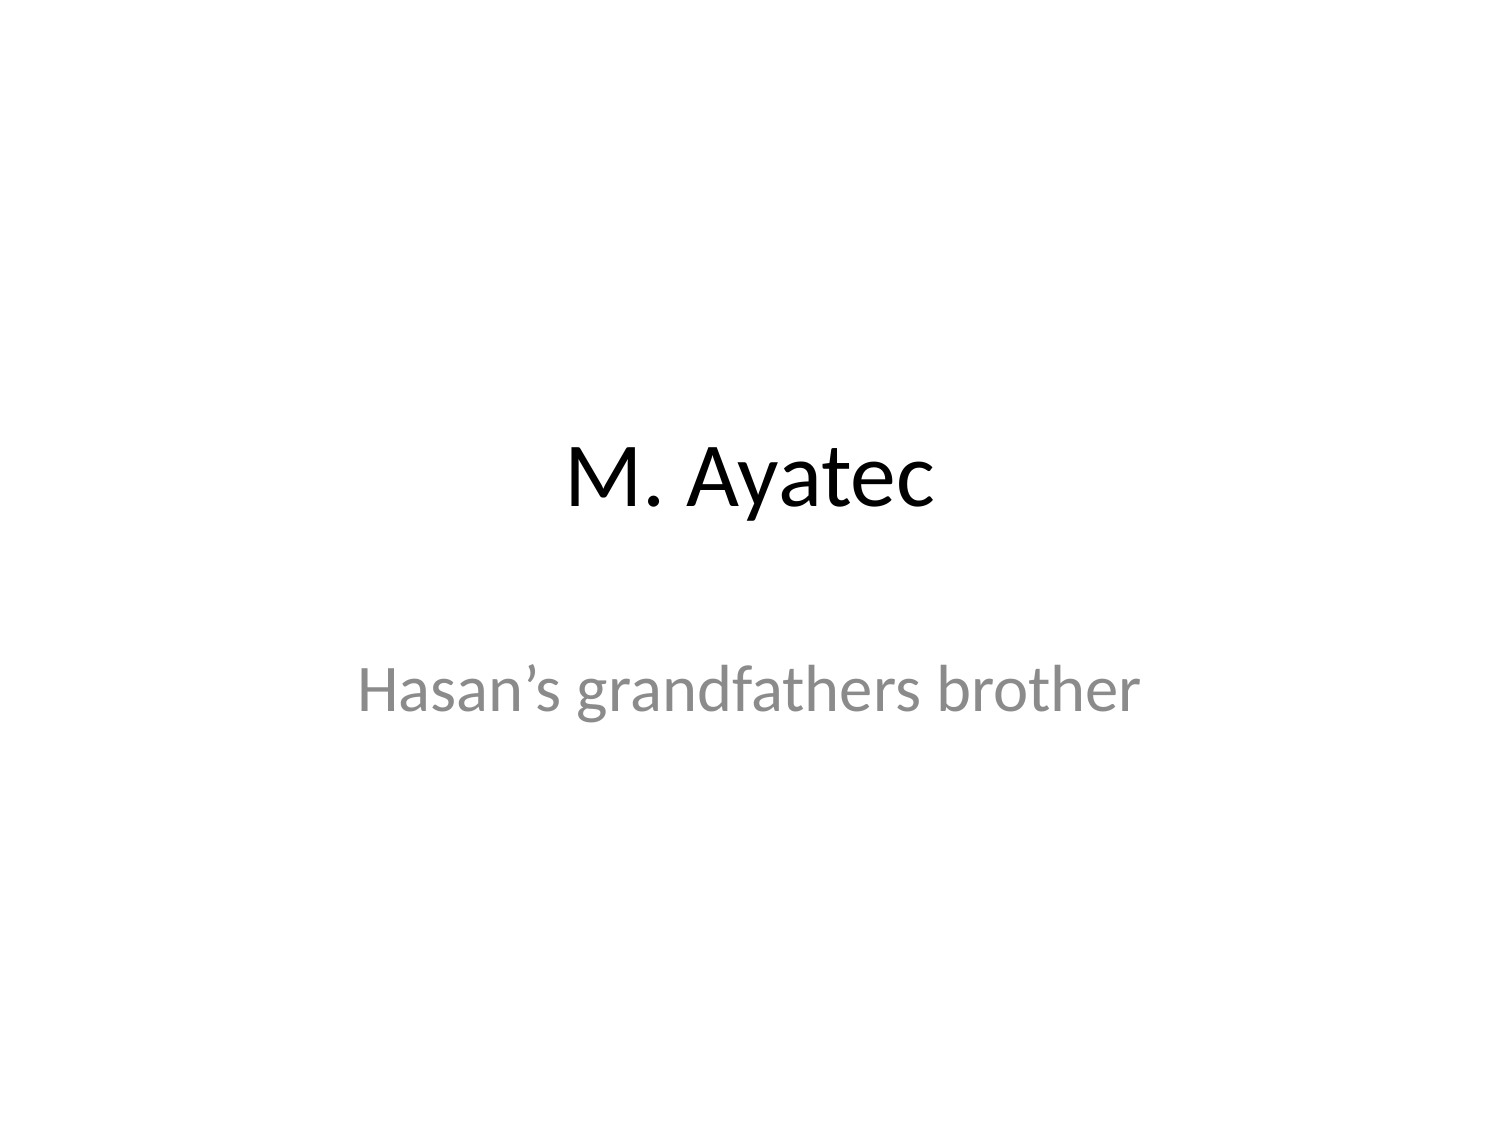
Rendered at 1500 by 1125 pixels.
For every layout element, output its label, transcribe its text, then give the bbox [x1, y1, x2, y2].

subtitle Hasan’s grandfathers brother [225, 637, 1275, 925]
title M. Ayatec [112, 349, 1388, 591]
